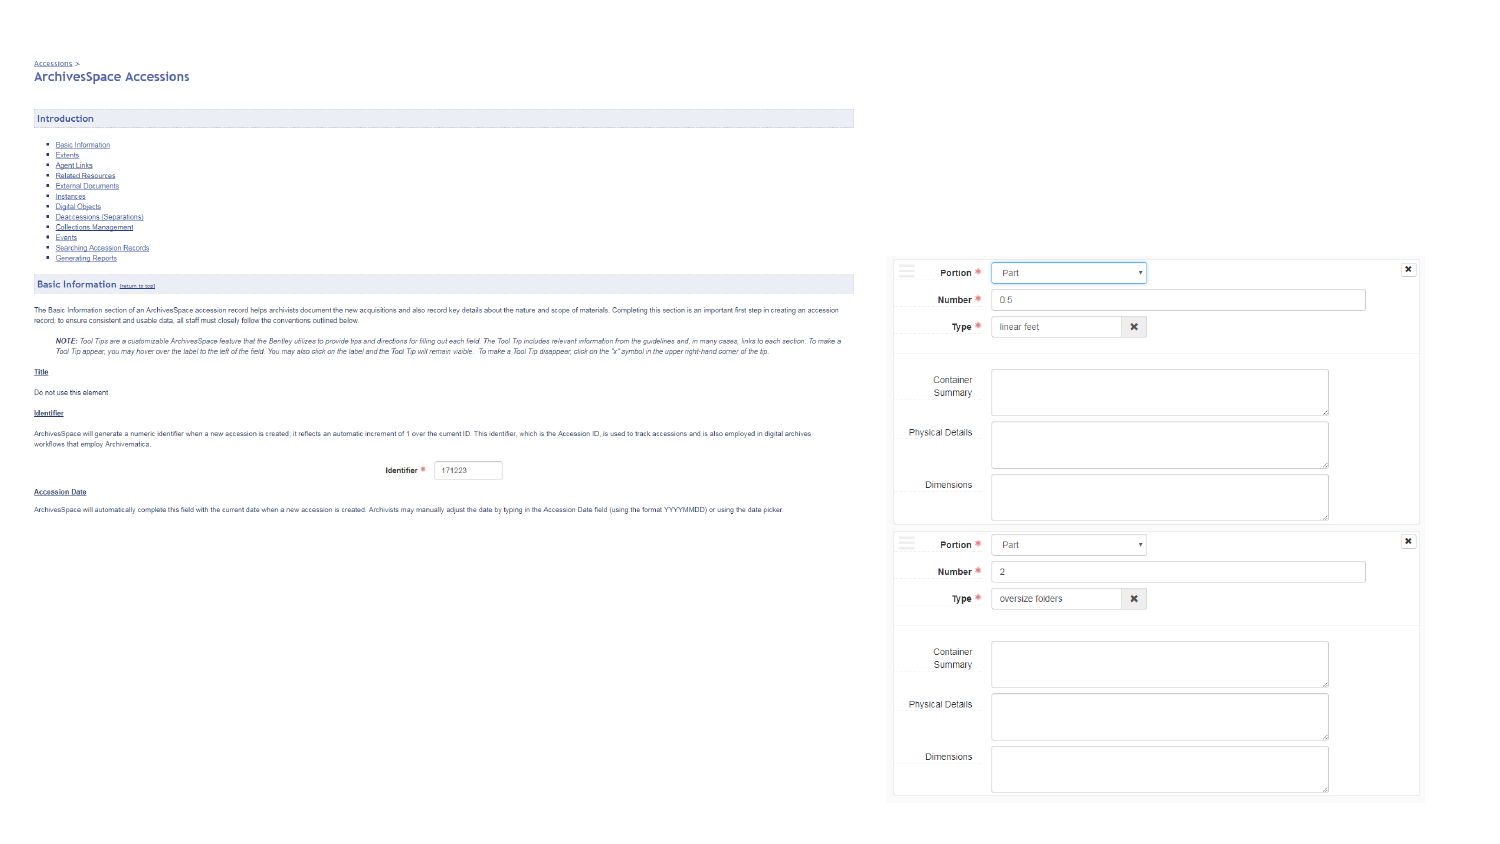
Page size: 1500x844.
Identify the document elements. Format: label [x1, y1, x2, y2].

picture [26, 57, 859, 526]
picture [884, 255, 1425, 803]
